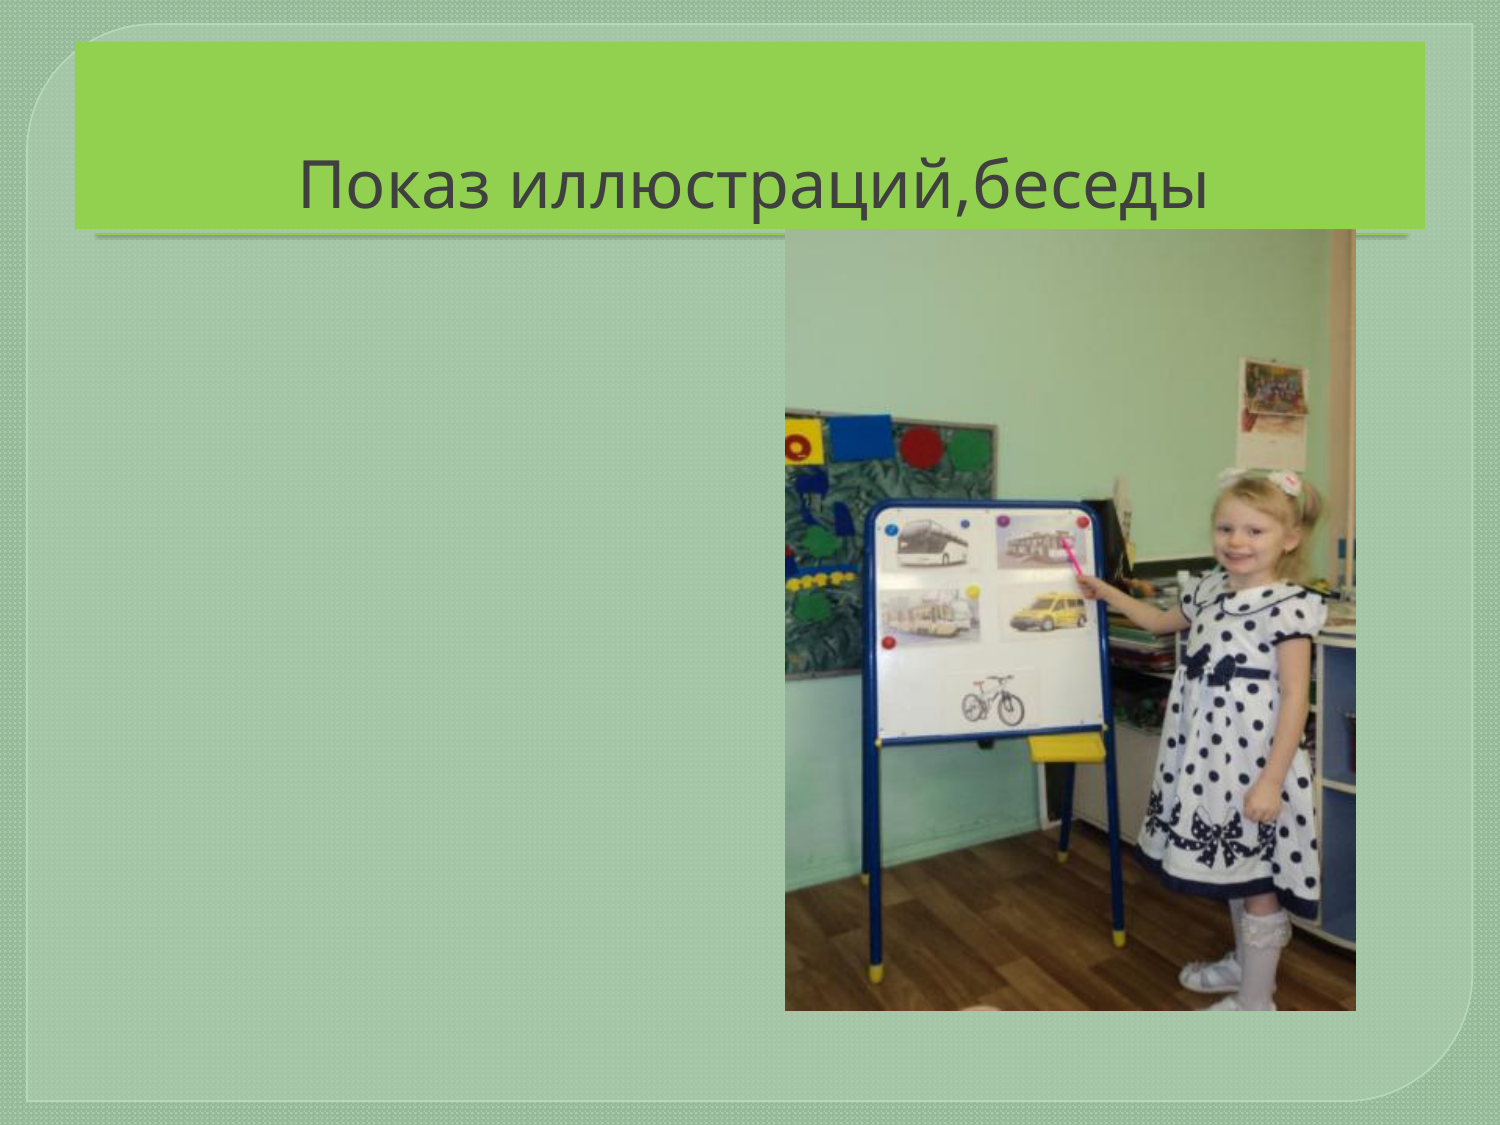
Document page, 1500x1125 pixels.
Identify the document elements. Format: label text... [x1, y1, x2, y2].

title Показ иллюстраций,беседы [75, 41, 1425, 230]
picture [785, 80, 1357, 1012]
